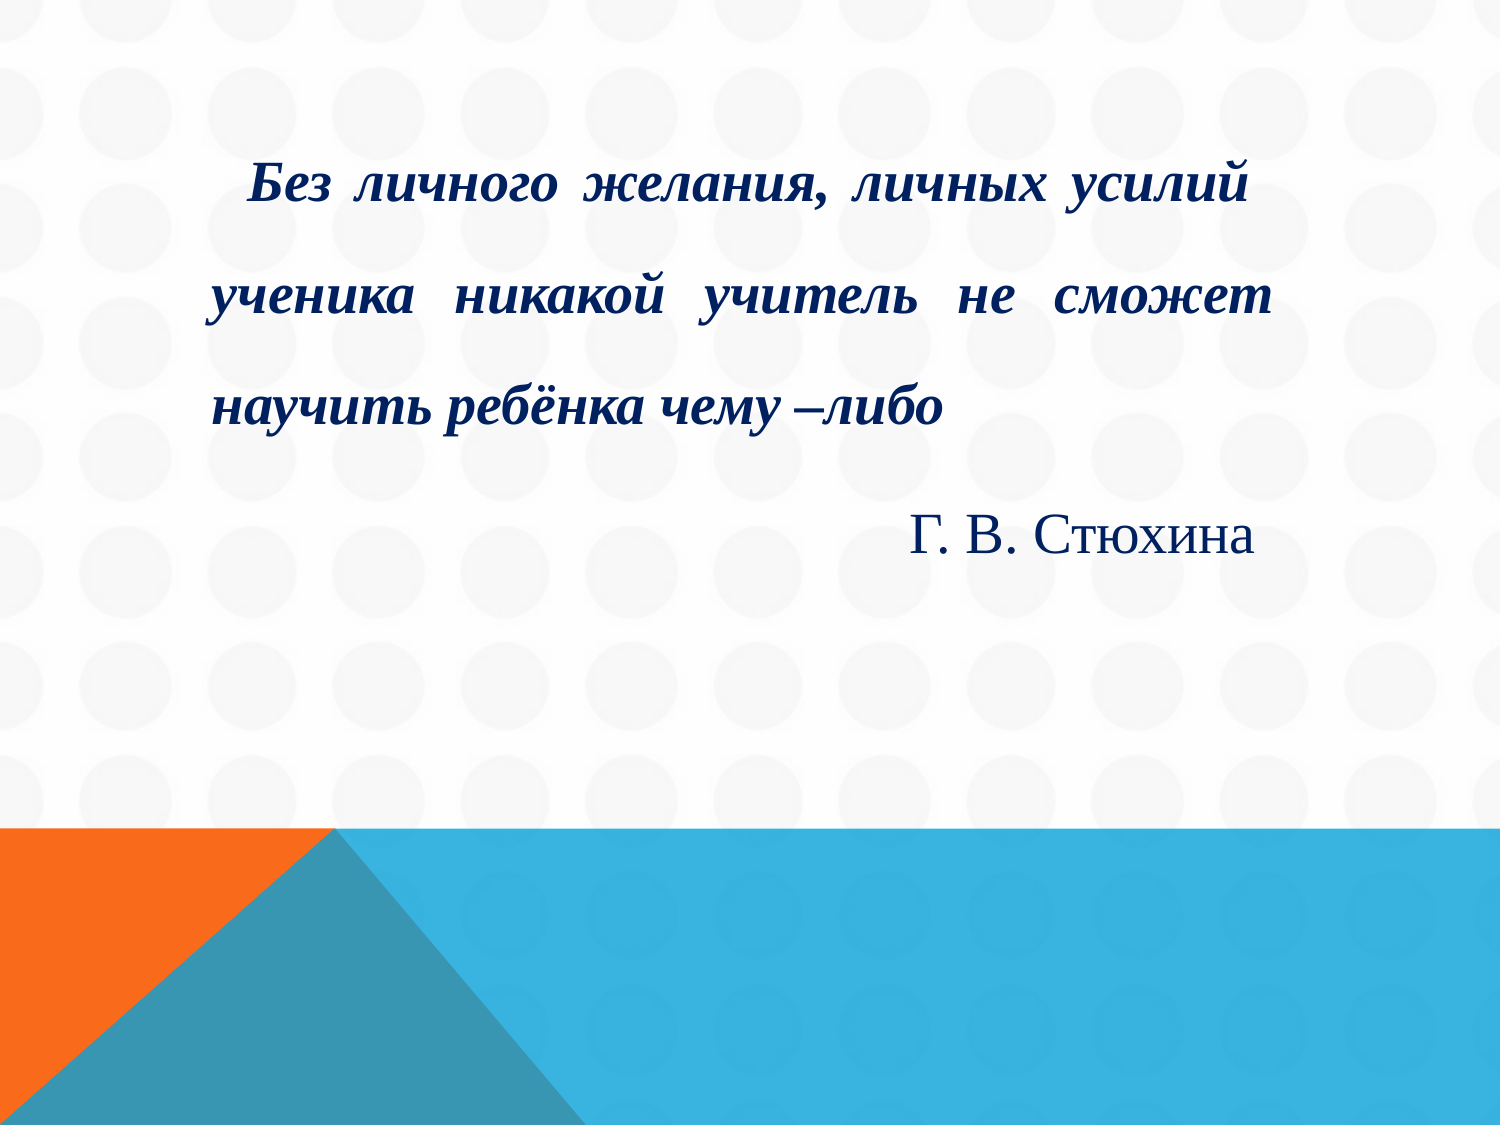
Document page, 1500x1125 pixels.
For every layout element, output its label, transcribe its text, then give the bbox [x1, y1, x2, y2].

list Без личного желания, личных усилий ученика никакой учитель не сможет научить ребёнка чему –либо Г. В. Стюхина [140, 93, 1289, 586]
